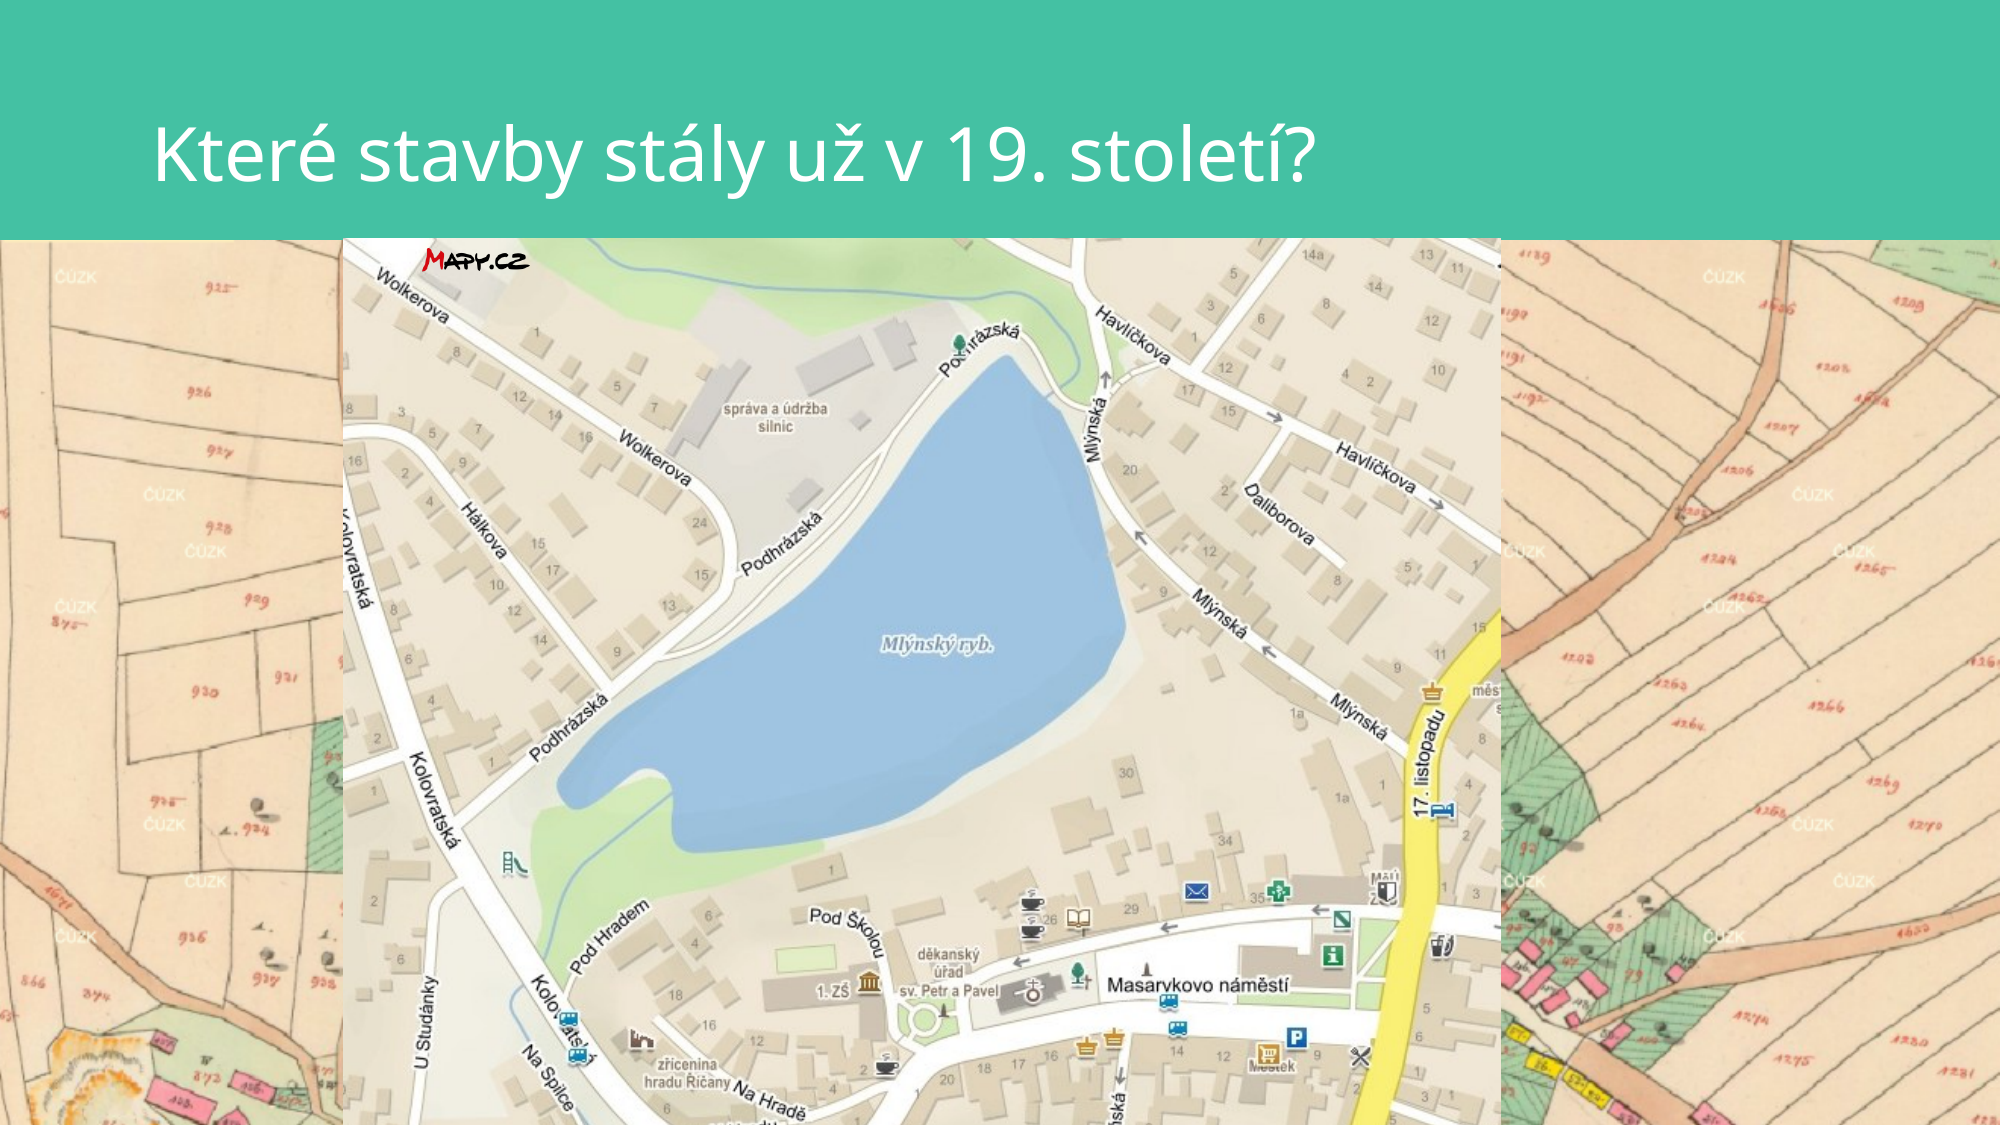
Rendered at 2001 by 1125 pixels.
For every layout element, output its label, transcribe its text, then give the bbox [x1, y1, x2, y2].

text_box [343, 238, 1501, 1125]
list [0, 240, 343, 1125]
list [1501, 240, 2000, 1125]
title Které stavby stály už v 19. století? [136, 45, 1862, 240]
